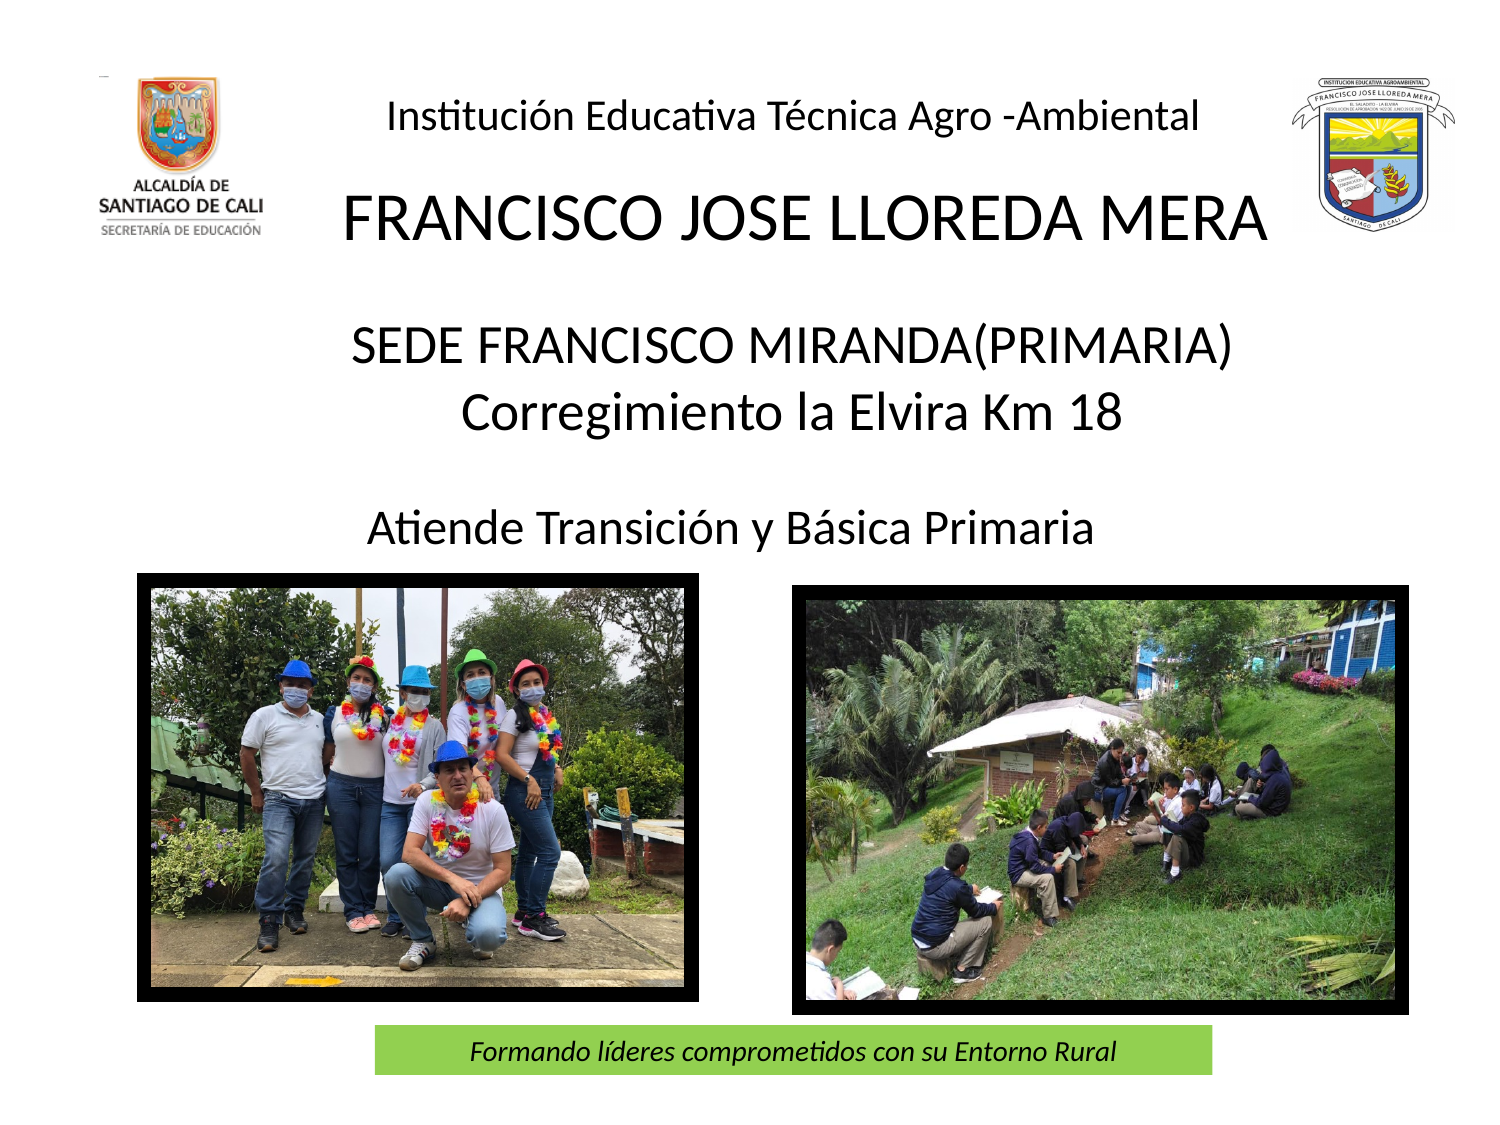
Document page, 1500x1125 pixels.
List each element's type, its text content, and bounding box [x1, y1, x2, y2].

text_box FRANCISCO JOSE LLOREDA MERA [324, 162, 1288, 263]
picture [150, 587, 685, 988]
picture [1292, 78, 1456, 233]
text_box Formando líderes comprometidos con su Entorno Rural [374, 1025, 1213, 1075]
picture [806, 599, 1395, 1001]
text_box Institución Educativa Técnica Agro -Ambiental [312, 62, 1275, 163]
title SEDE FRANCISCO MIRANDA(PRIMARIA) Corregimiento la Elvira Km 18 [181, 299, 1405, 450]
picture [99, 76, 263, 235]
text_box Atiende Transición y Básica Primaria [324, 487, 1138, 563]
